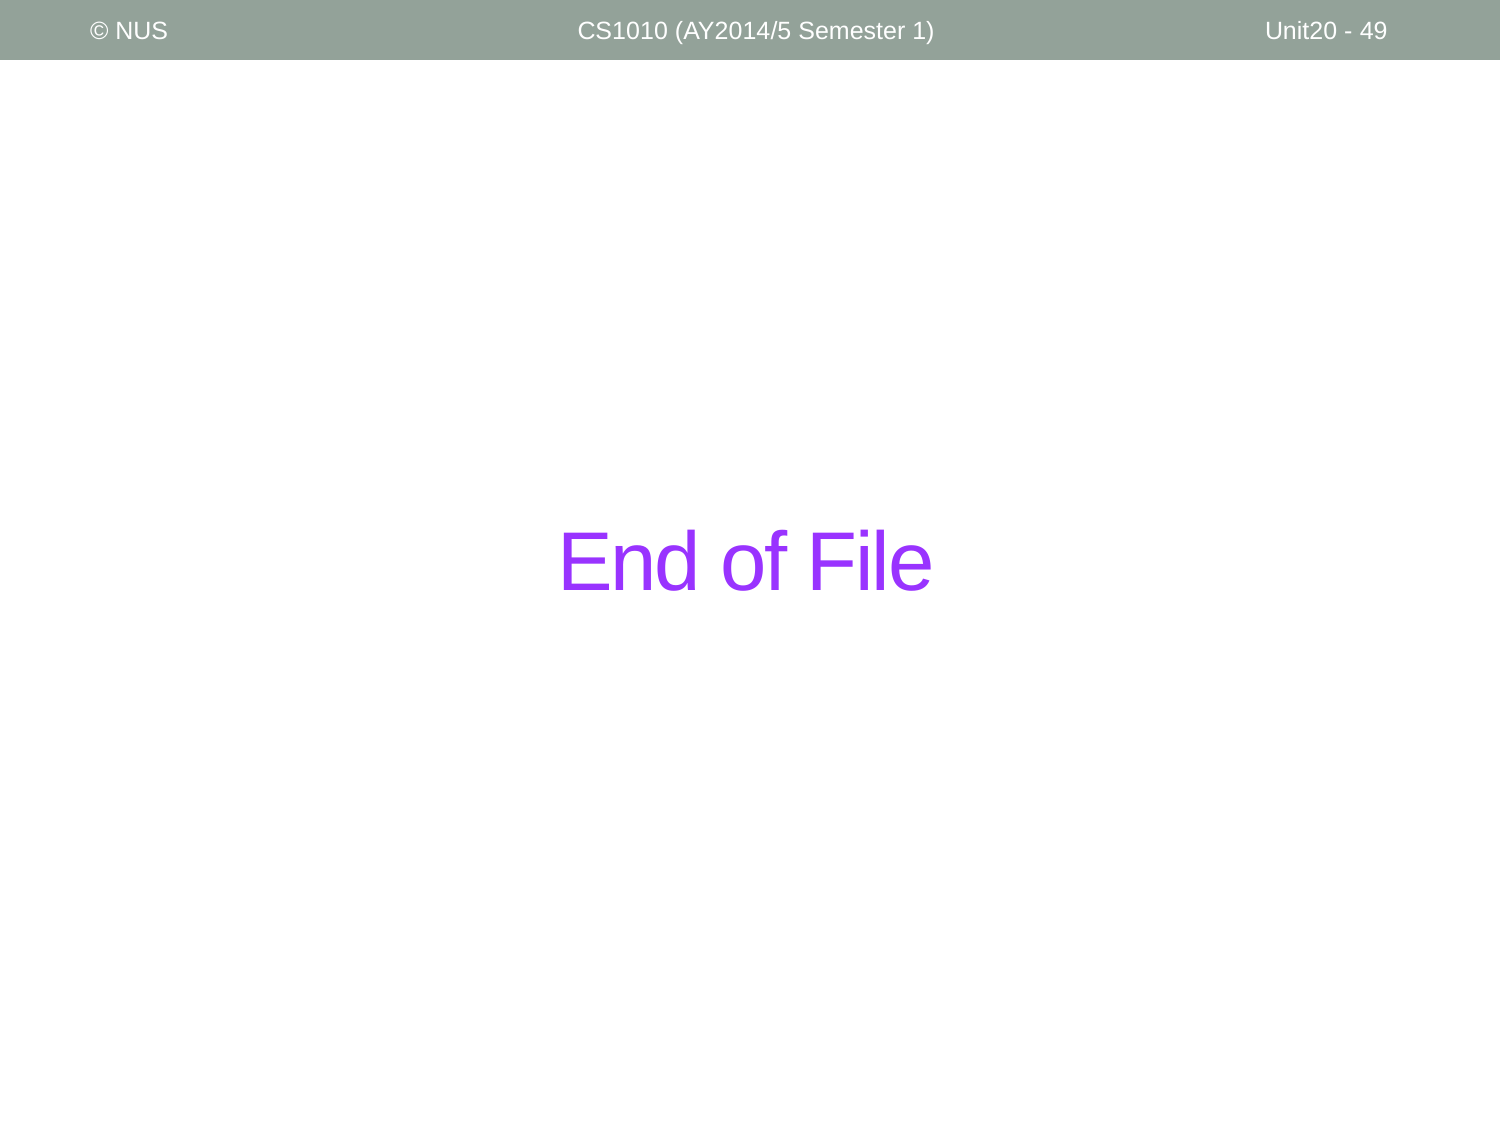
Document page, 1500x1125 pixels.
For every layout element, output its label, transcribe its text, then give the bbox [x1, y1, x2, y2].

slide_number © NUS [75, 3, 550, 57]
slide_number Unit20 - 49 [1250, 3, 1425, 57]
title End of File [192, 463, 1300, 651]
footer CS1010 (AY2014/5 Semester 1) [562, 3, 1238, 57]
